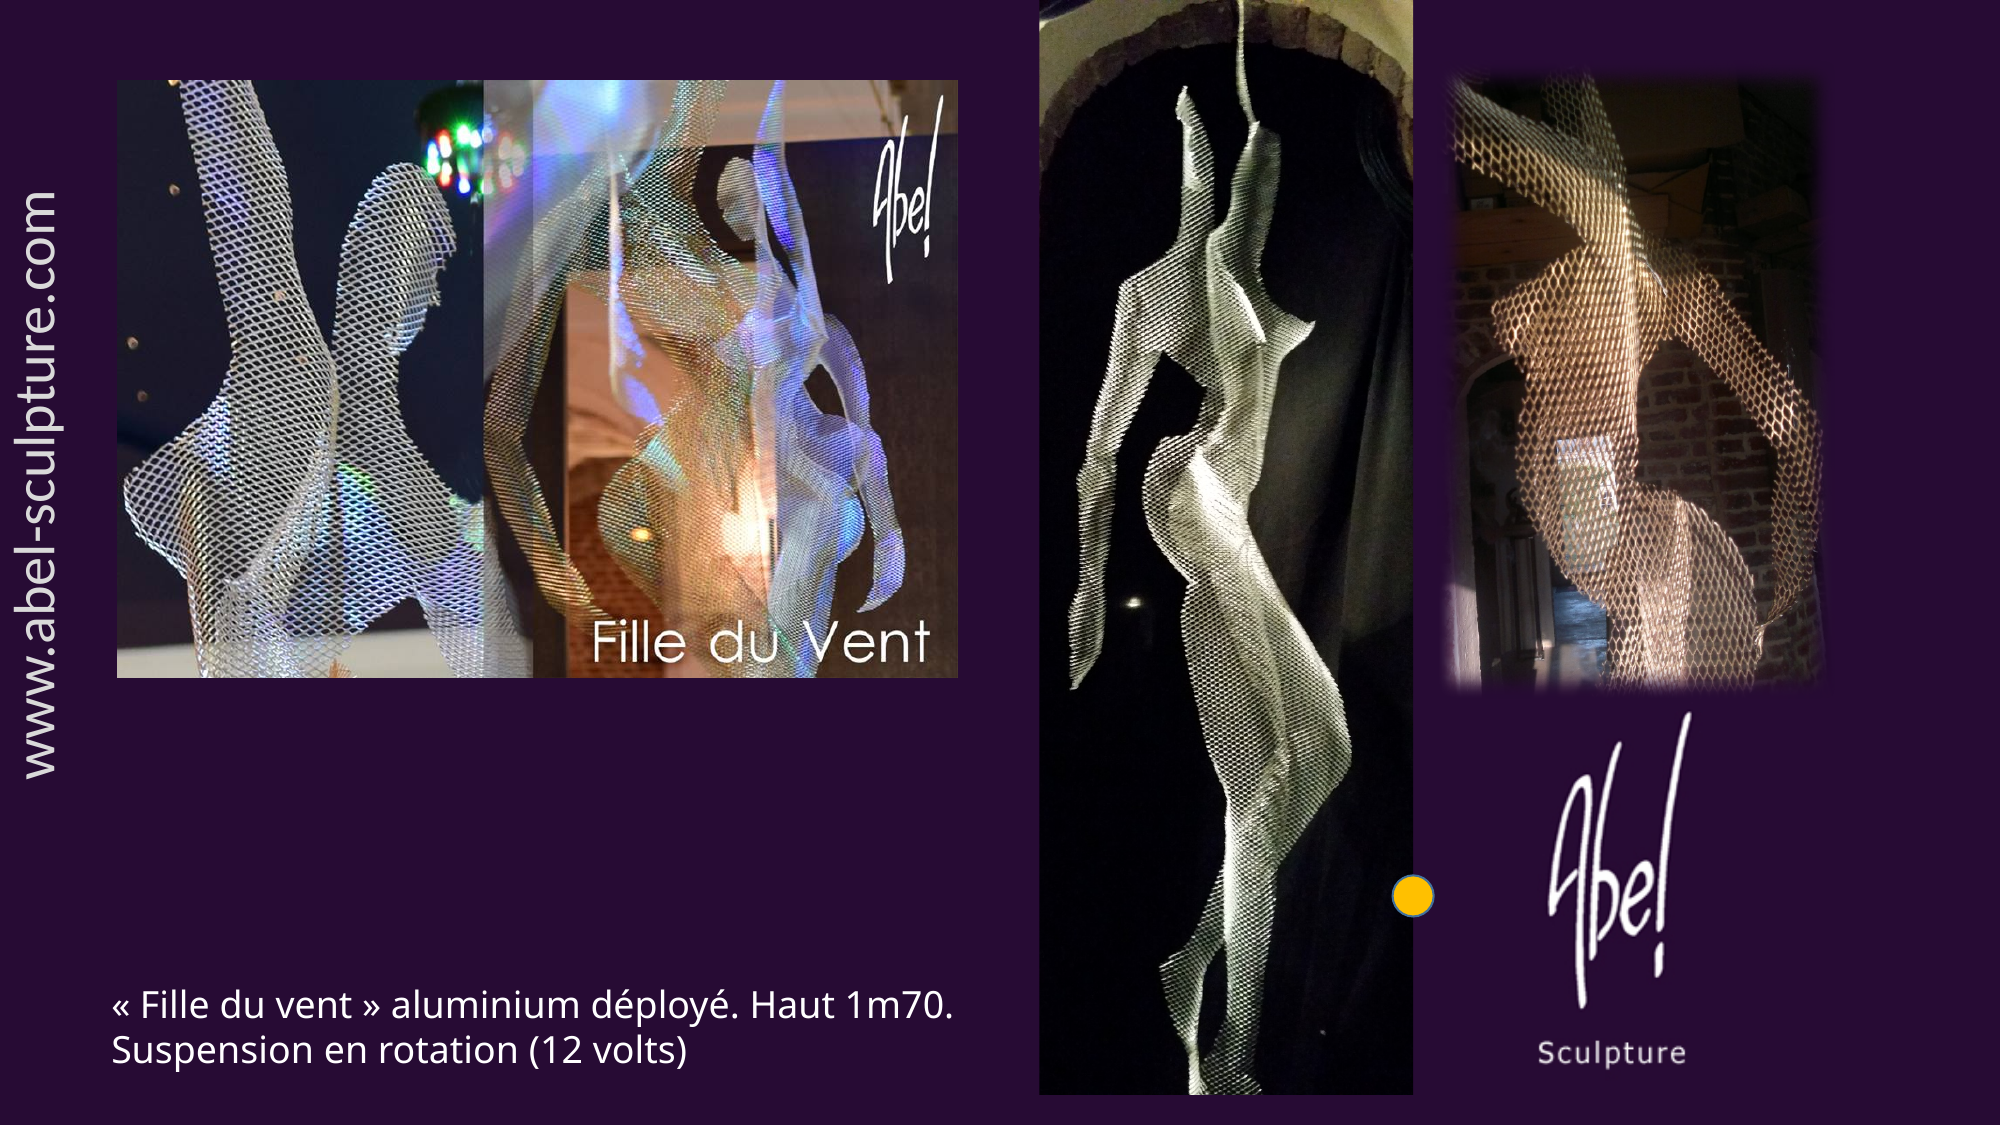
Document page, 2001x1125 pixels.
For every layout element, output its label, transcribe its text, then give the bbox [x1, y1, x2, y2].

picture [117, 1, 1836, 1095]
text_box www.abel-sculpture.com [0, 0, 74, 1125]
text_box « Fille du vent » aluminium déployé. Haut 1m70. Suspension en rotation (12 volts) [96, 973, 1040, 1124]
text_box [1391, 874, 1435, 918]
